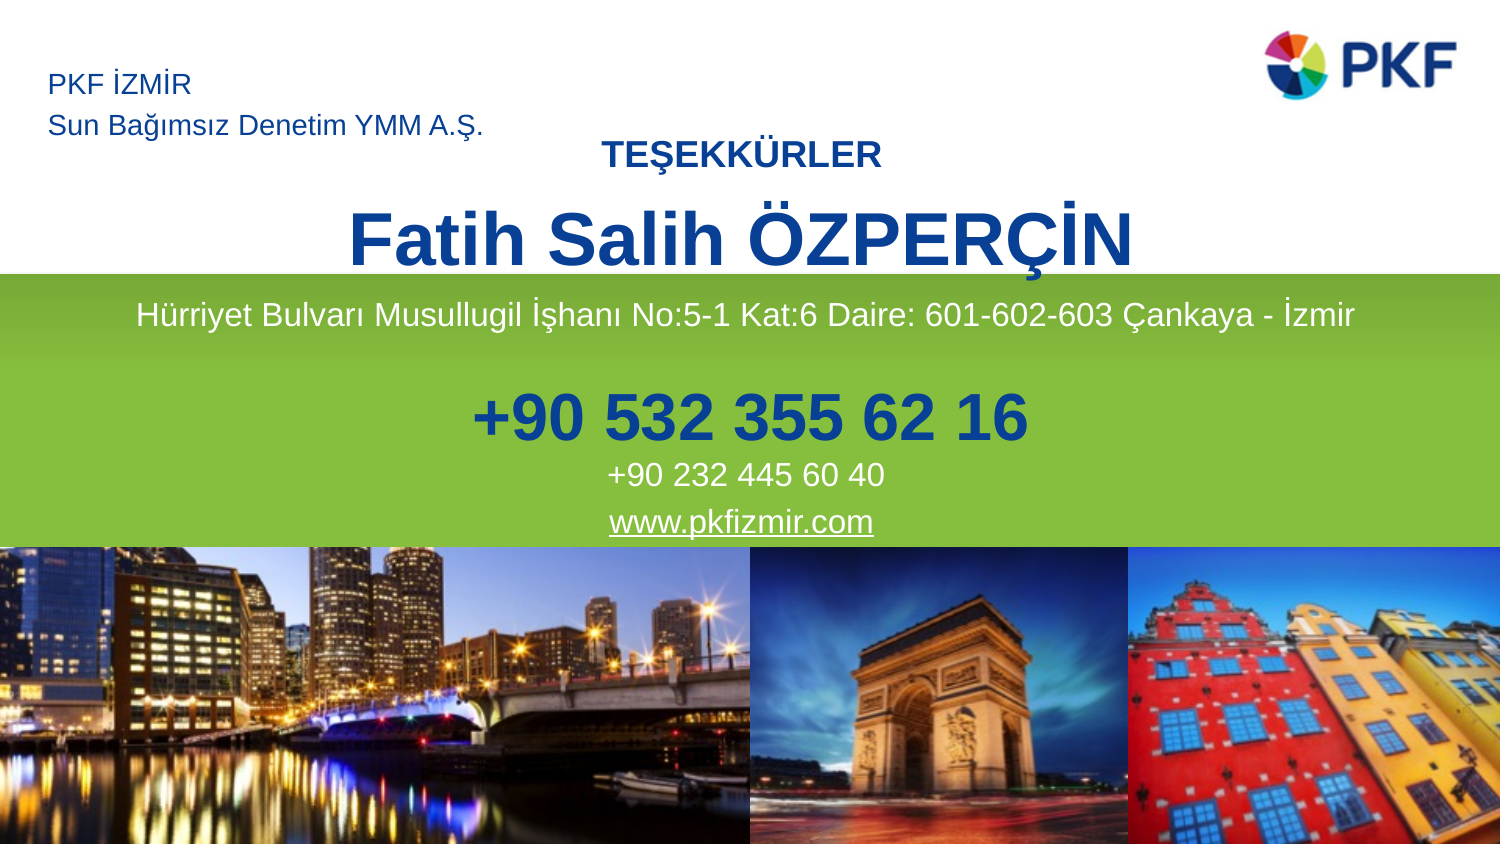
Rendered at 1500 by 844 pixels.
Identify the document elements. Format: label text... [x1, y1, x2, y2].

list PKF İZMİR Sun Bağımsız Denetim YMM A.Ş. [32, 46, 594, 160]
picture [1258, 14, 1466, 117]
list TEŞEKKÜRLER Fatih Salih ÖZPERÇİN Hürriyet Bulvarı Musullugil İşhanı No:5-1 Kat:6 Daire: 601-602-603 Çankaya - İzmir +90 532 355 62 16 +90 232 445 60 40 www.pkfizmir.com [108, 124, 1376, 549]
picture [0, 547, 1500, 844]
